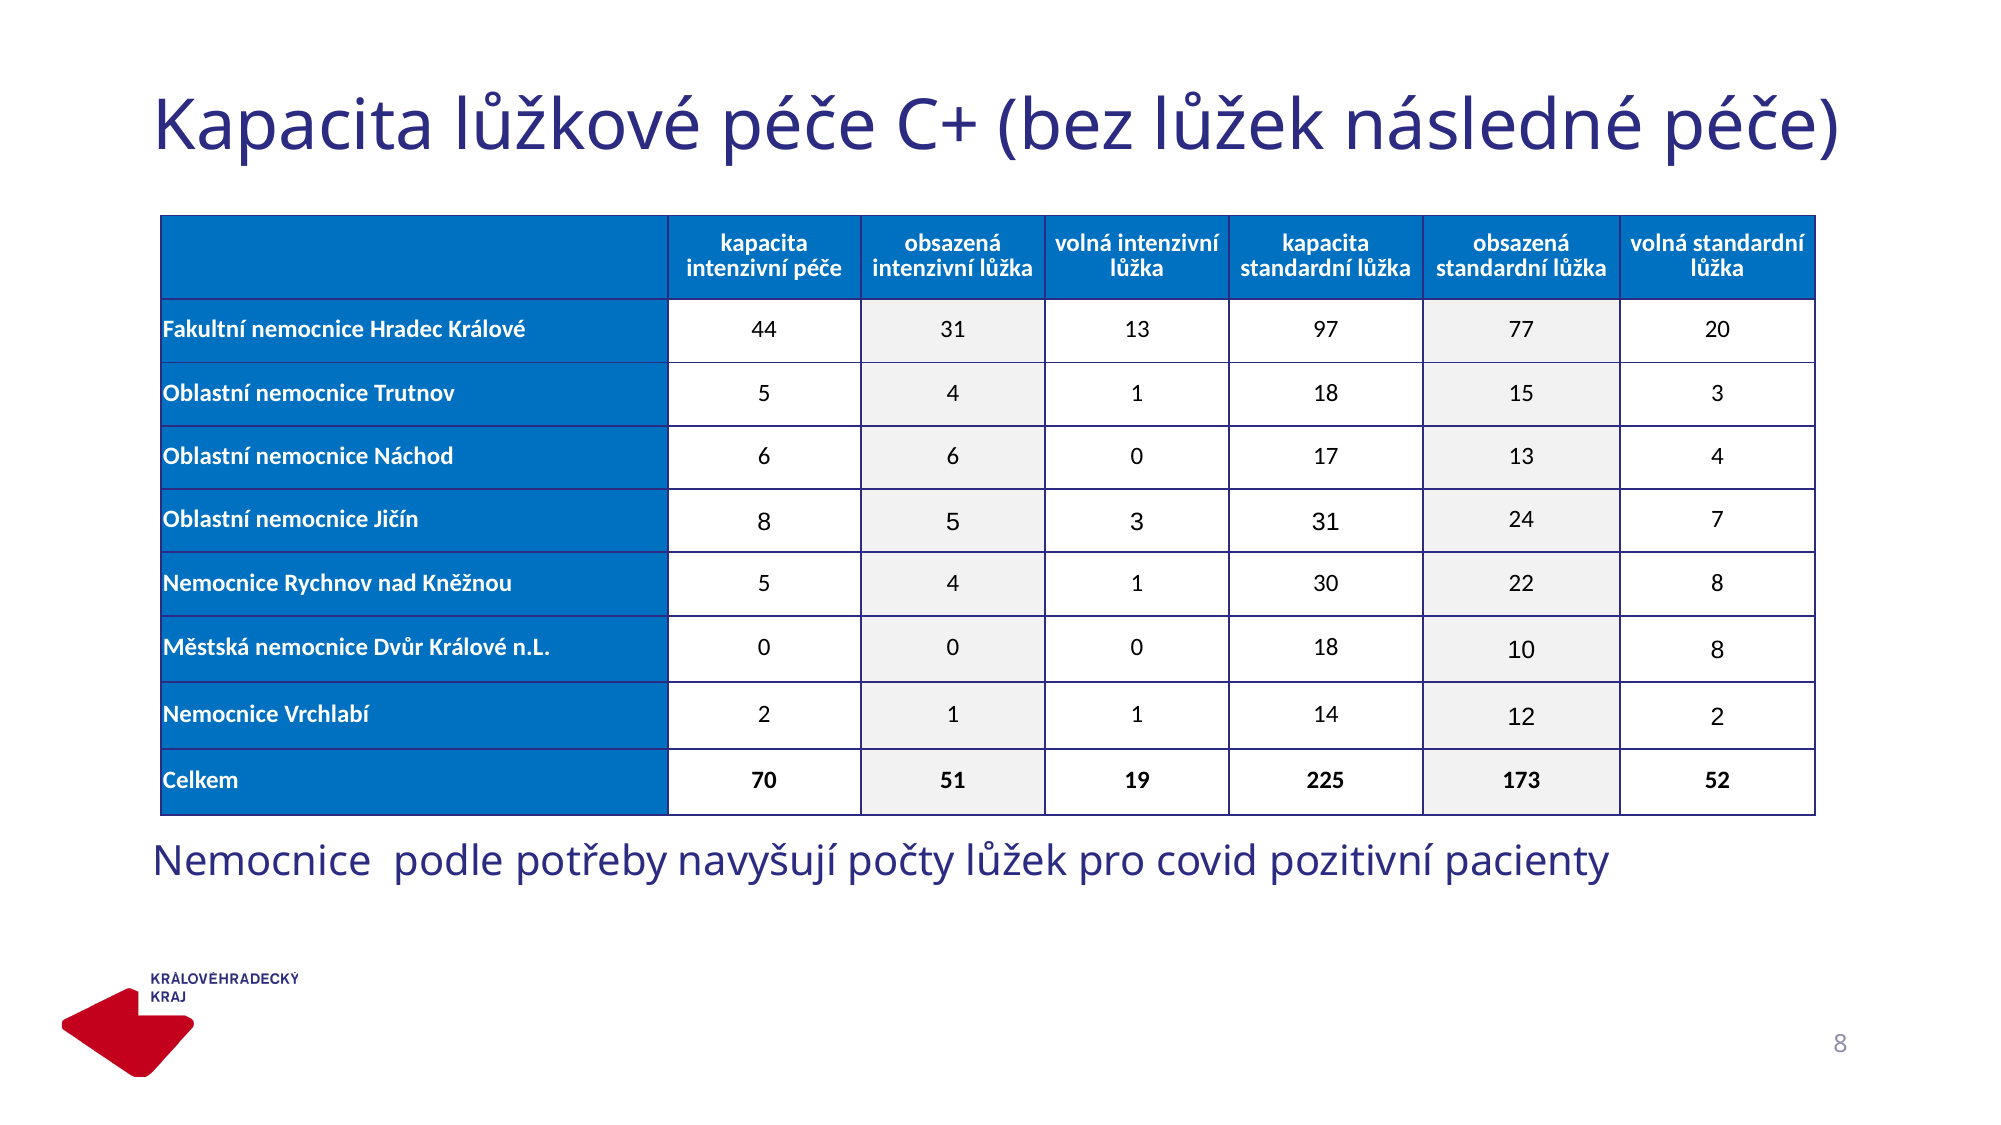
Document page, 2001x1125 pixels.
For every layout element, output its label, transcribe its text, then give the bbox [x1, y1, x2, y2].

table_cell 18 [1230, 617, 1422, 681]
table_cell 44 [669, 300, 860, 362]
table_cell 12 [1424, 683, 1619, 748]
table_cell 1 [1046, 553, 1228, 615]
table_cell 1 [1046, 683, 1228, 748]
table_cell 8 [1621, 553, 1814, 615]
table_cell 97 [1230, 300, 1422, 362]
table_cell 4 [862, 363, 1044, 425]
table_cell Celkem [162, 750, 667, 814]
table_cell 31 [1230, 490, 1422, 551]
table_cell 31 [862, 300, 1044, 362]
table_cell 70 [669, 750, 860, 814]
table_cell 17 [1230, 427, 1422, 488]
table_cell Nemocnice Rychnov nad Kněžnou [162, 553, 667, 615]
table_header volná intenzivní lůžka [1046, 216, 1228, 298]
table_cell 15 [1424, 363, 1619, 425]
table_cell 22 [1424, 553, 1619, 615]
table_cell 5 [669, 553, 860, 615]
table_cell 2 [669, 683, 860, 748]
table_cell 6 [669, 427, 860, 488]
table_cell 10 [1424, 617, 1619, 681]
table_cell 51 [862, 750, 1044, 814]
table_cell 1 [1046, 363, 1228, 425]
table_header obsazená standardní lůžka [1424, 216, 1619, 298]
table_cell 24 [1424, 490, 1619, 551]
table_cell 20 [1621, 300, 1814, 362]
table_cell 5 [669, 363, 860, 425]
table_header volná standardní lůžka [1621, 216, 1814, 298]
table_cell 8 [669, 490, 860, 551]
table_cell 0 [1046, 617, 1228, 681]
table_cell 13 [1424, 427, 1619, 488]
table_cell 1 [862, 683, 1044, 748]
table_cell 30 [1230, 553, 1422, 615]
table_cell 3 [1621, 363, 1814, 425]
table_cell 77 [1424, 300, 1619, 362]
table_cell 19 [1046, 750, 1228, 814]
table_cell 225 [1230, 750, 1422, 814]
table_cell 14 [1230, 683, 1422, 748]
table_cell 3 [1046, 490, 1228, 551]
table_cell Oblastní nemocnice Trutnov [162, 363, 667, 425]
list Nemocnice podle potřeby navyšují počty lůžek pro covid pozitivní pacienty [137, 172, 1863, 923]
table_cell 2 [1621, 683, 1814, 748]
table_cell 8 [1621, 617, 1814, 681]
table_cell Oblastní nemocnice Náchod [162, 427, 667, 488]
table_cell 52 [1621, 750, 1814, 814]
slide_number 8 [1692, 1014, 1863, 1075]
table_cell 18 [1230, 363, 1422, 425]
table_cell Městská nemocnice Dvůr Králové n.L. [162, 617, 667, 681]
table_cell Oblastní nemocnice Jičín [162, 490, 667, 551]
table_cell 173 [1424, 750, 1619, 814]
table_cell 0 [1046, 427, 1228, 488]
table_cell 13 [1046, 300, 1228, 362]
table_header kapacita intenzivní péče [669, 216, 860, 298]
table_cell 7 [1621, 490, 1814, 551]
title Kapacita lůžkové péče C+ (bez lůžek následné péče) [137, 61, 1863, 172]
table_cell 5 [862, 490, 1044, 551]
table_header [162, 216, 667, 298]
table_cell 4 [1621, 427, 1814, 488]
table_cell Fakultní nemocnice Hradec Králové [162, 300, 667, 362]
table_header kapacita standardní lůžka [1230, 216, 1422, 298]
table_cell 4 [862, 553, 1044, 615]
table_cell Nemocnice Vrchlabí [162, 683, 667, 748]
table_header obsazená intenzivní lůžka [862, 216, 1044, 298]
table_cell 0 [862, 617, 1044, 681]
table_cell 0 [669, 617, 860, 681]
table_cell 6 [862, 427, 1044, 488]
